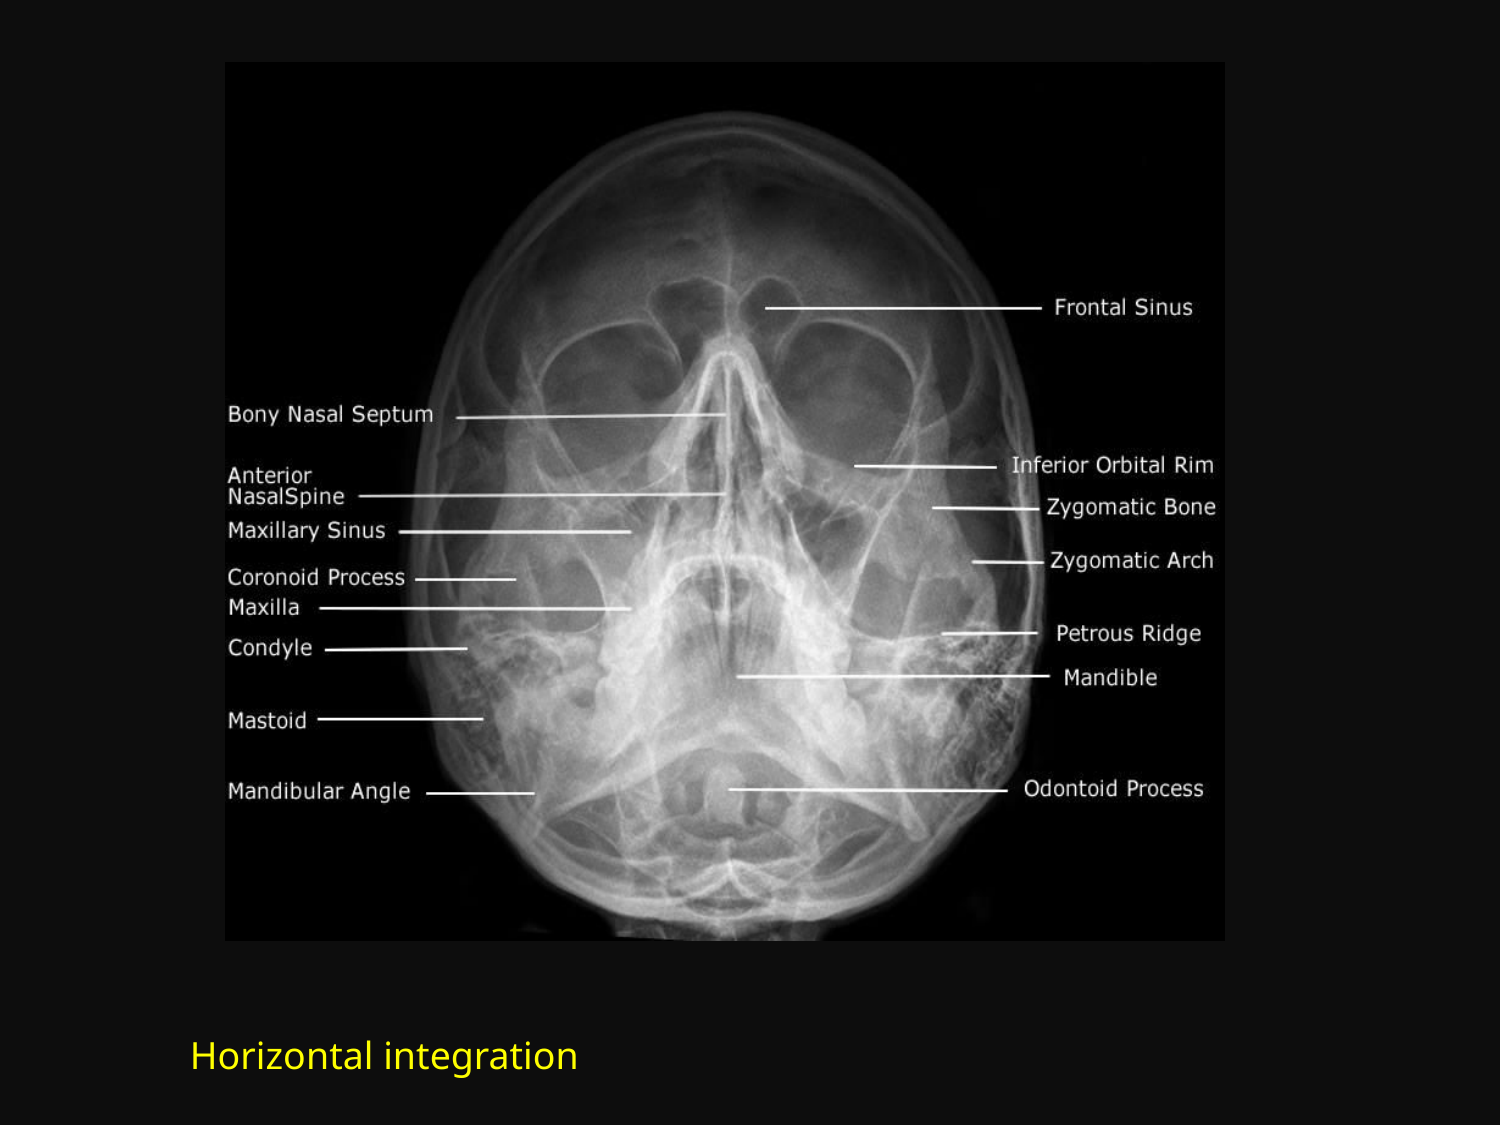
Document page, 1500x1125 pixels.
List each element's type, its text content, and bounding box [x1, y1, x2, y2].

text_box Horizontal integration [175, 1024, 595, 1085]
picture [224, 62, 1226, 941]
